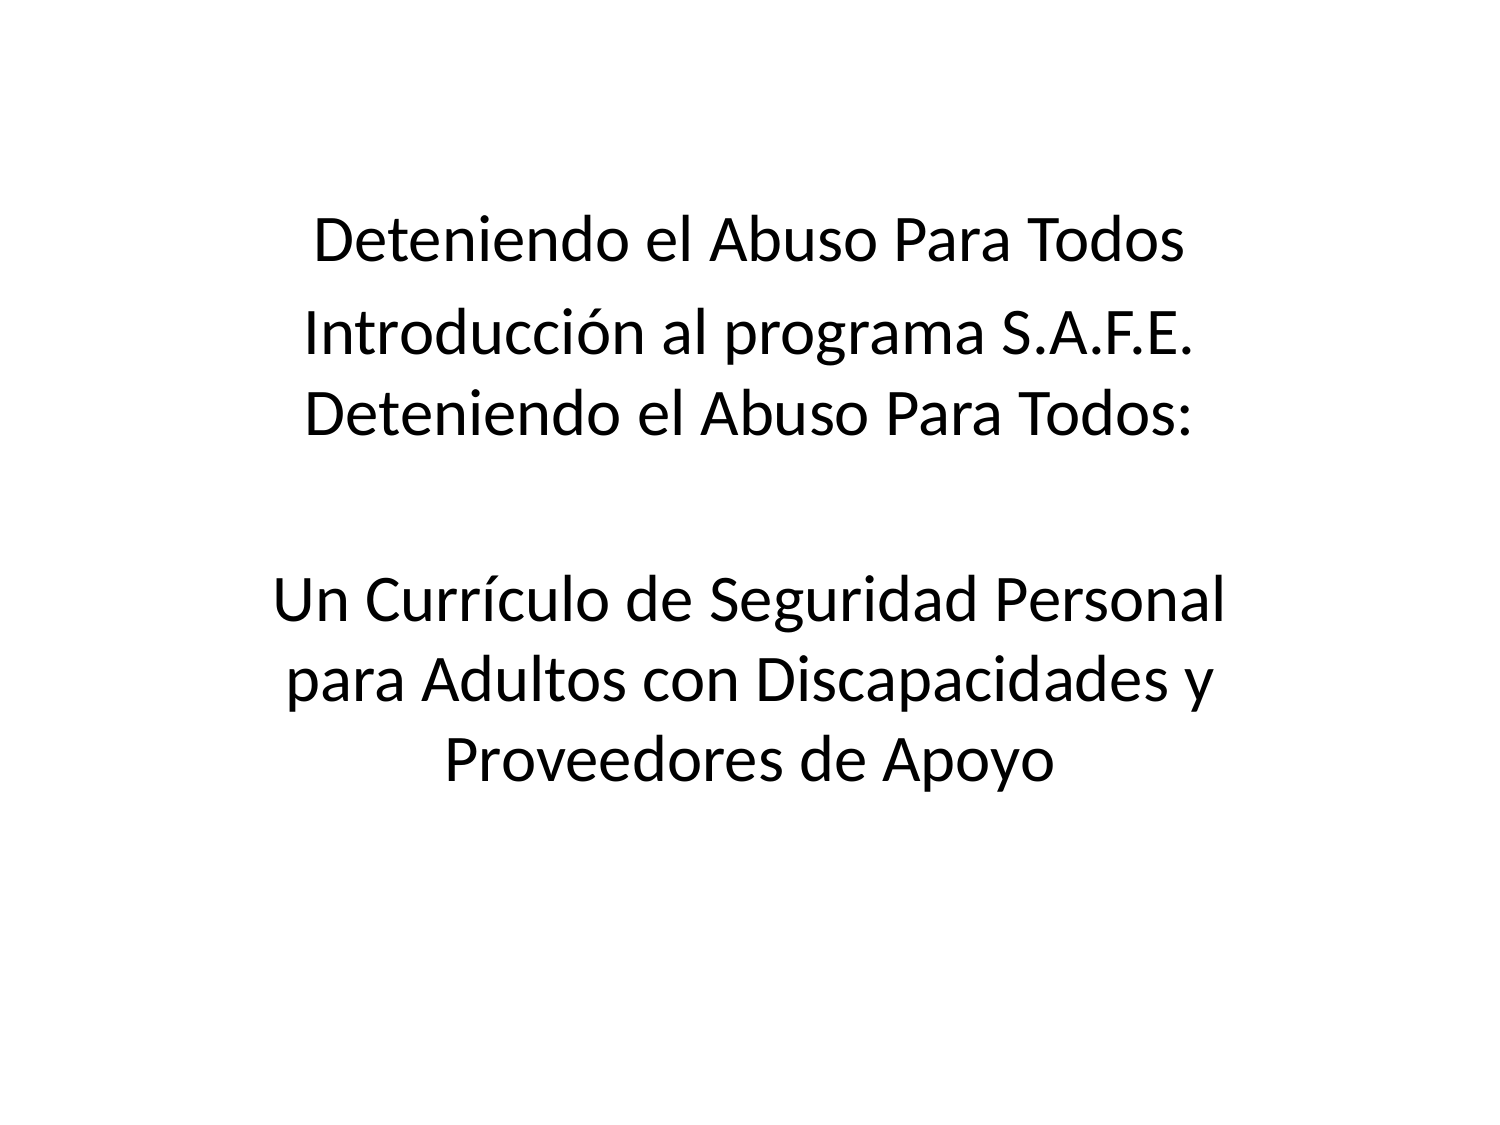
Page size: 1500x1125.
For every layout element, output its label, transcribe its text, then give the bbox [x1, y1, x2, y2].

subtitle Deteniendo el Abuso Para Todos Introducción al programa S.A.F.E. Deteniendo el Abuso Para Todos: Un Currículo de Seguridad Personal para Adultos con Discapacidades y Proveedores de Apoyo [225, 187, 1275, 925]
